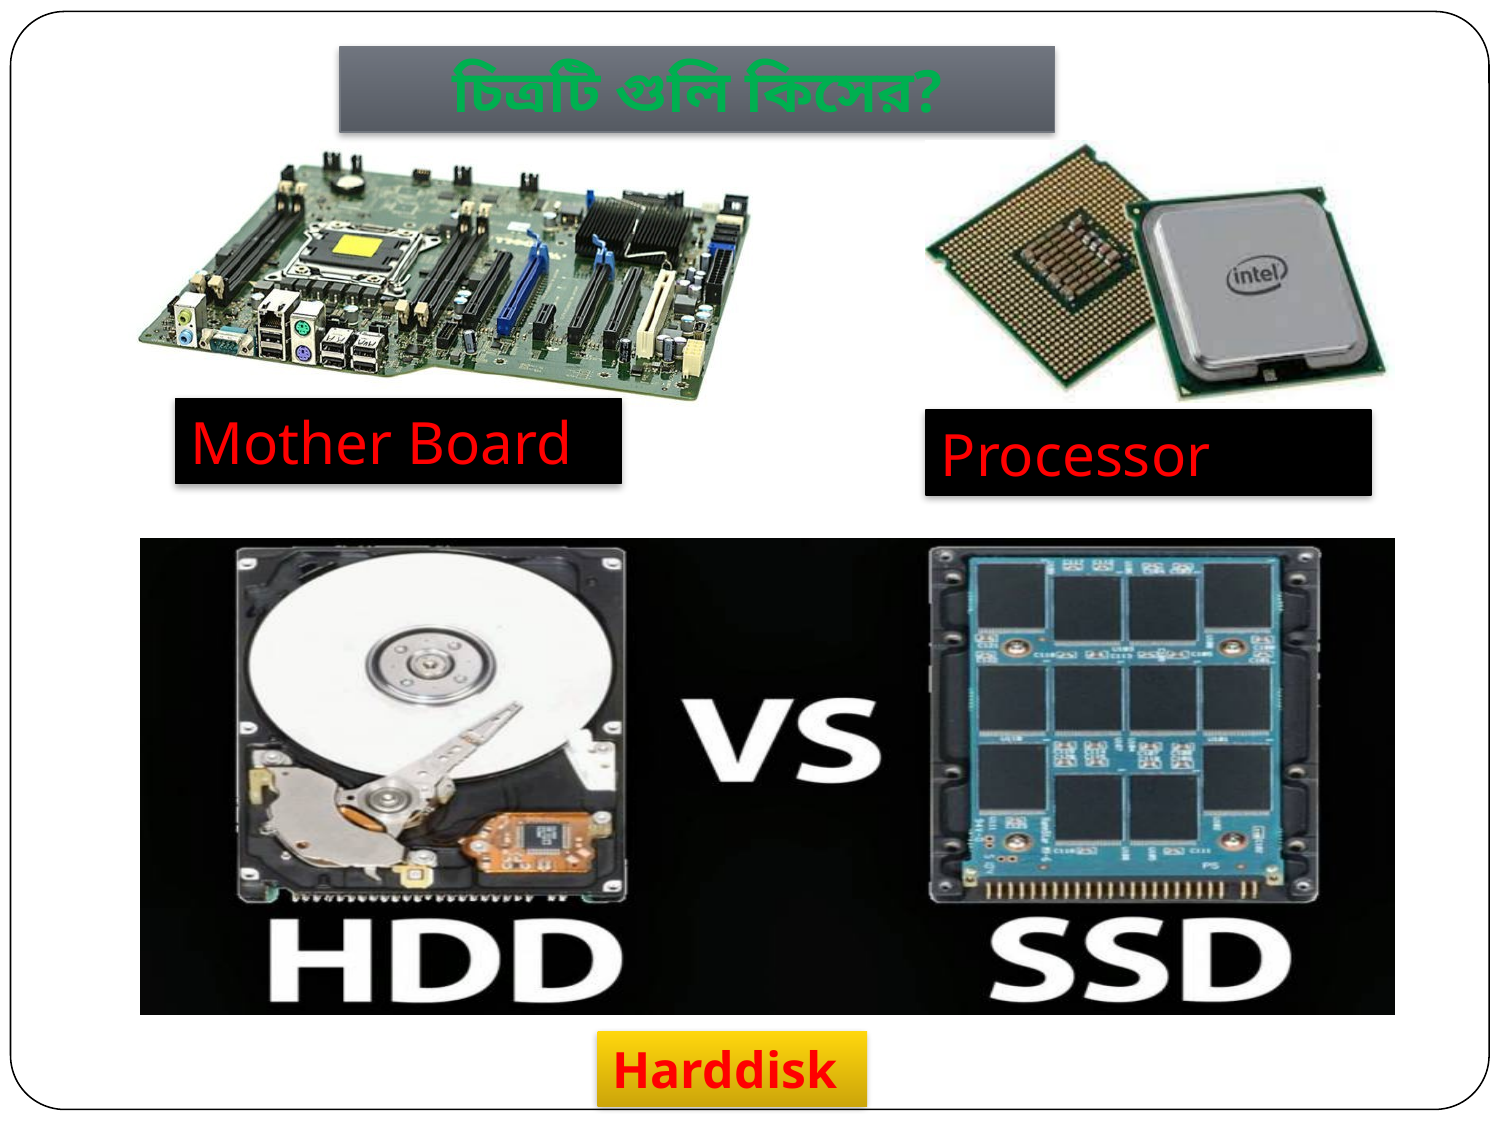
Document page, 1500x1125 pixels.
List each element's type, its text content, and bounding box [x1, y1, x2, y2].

text_box Mother Board [175, 478, 622, 484]
text_box Processor [925, 412, 1372, 496]
text_box Harddisk [597, 1031, 868, 1107]
picture [925, 140, 1395, 404]
text_box চিত্রটি গুলি কিসের? [339, 46, 1055, 132]
picture [140, 538, 1395, 1016]
picture [81, 93, 813, 469]
